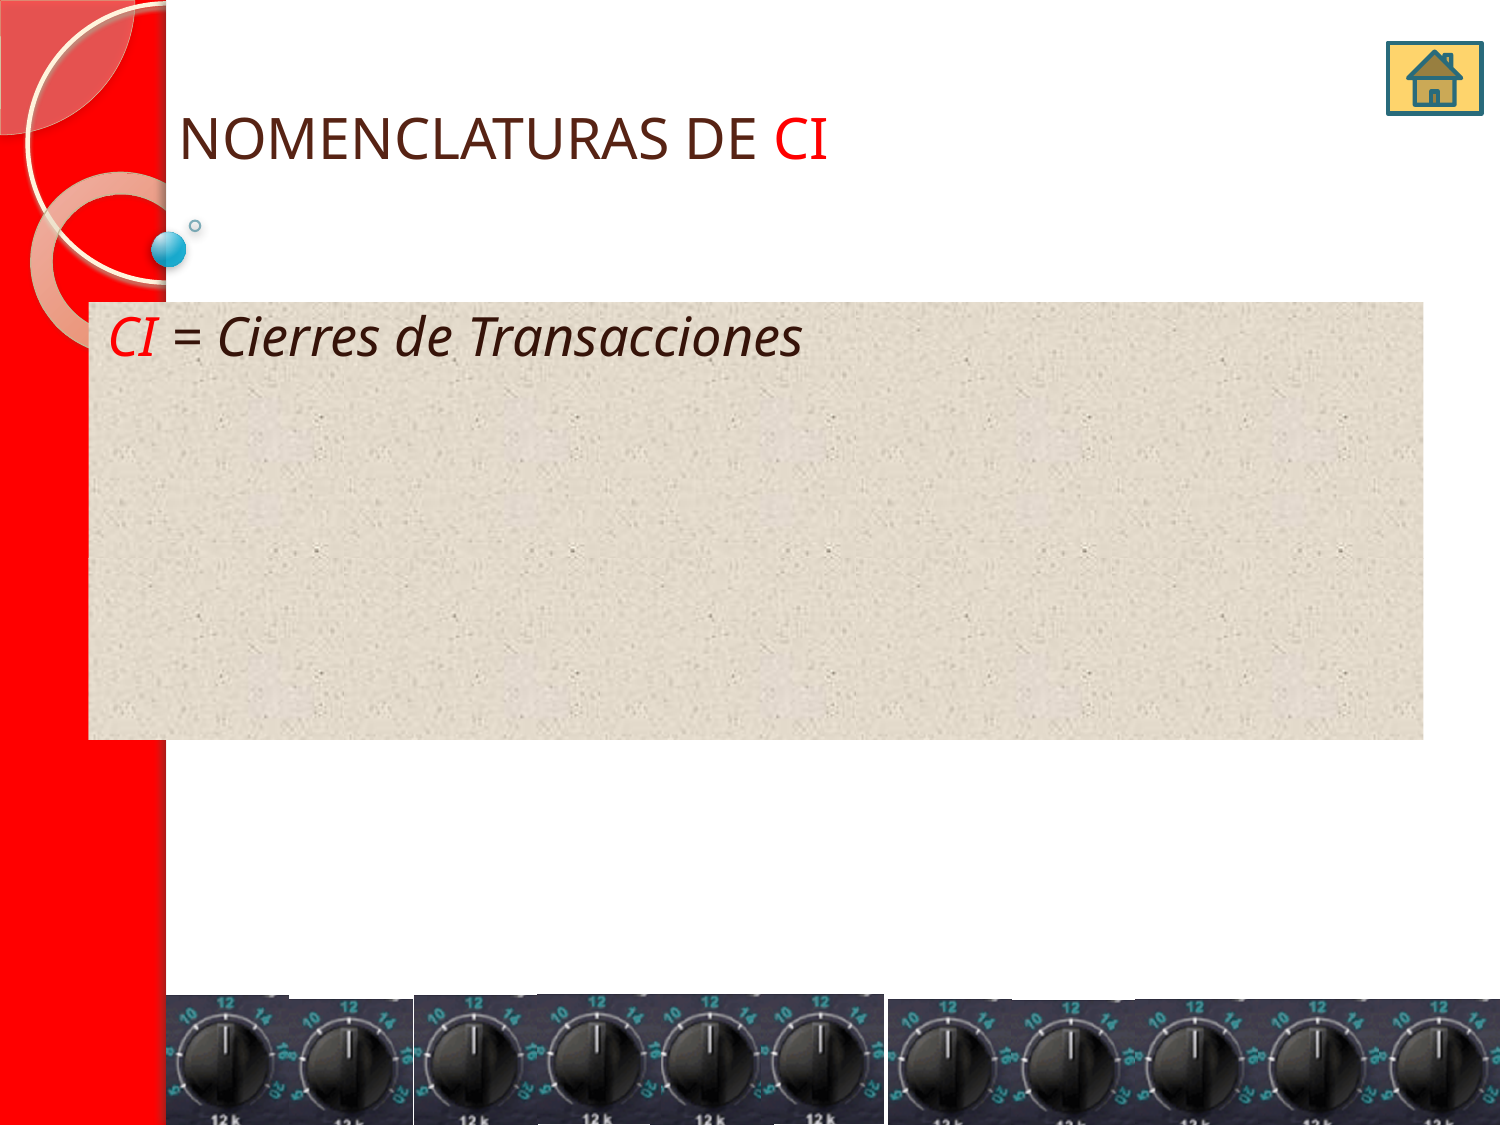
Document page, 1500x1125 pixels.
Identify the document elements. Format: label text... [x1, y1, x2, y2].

text_box [1386, 41, 1484, 116]
title NOMENCLATURAS DE CI [164, 93, 1439, 248]
picture [888, 999, 1500, 1125]
picture [414, 993, 885, 1125]
picture [165, 994, 413, 1125]
subtitle CI = Cierres de Transacciones [88, 302, 1424, 740]
